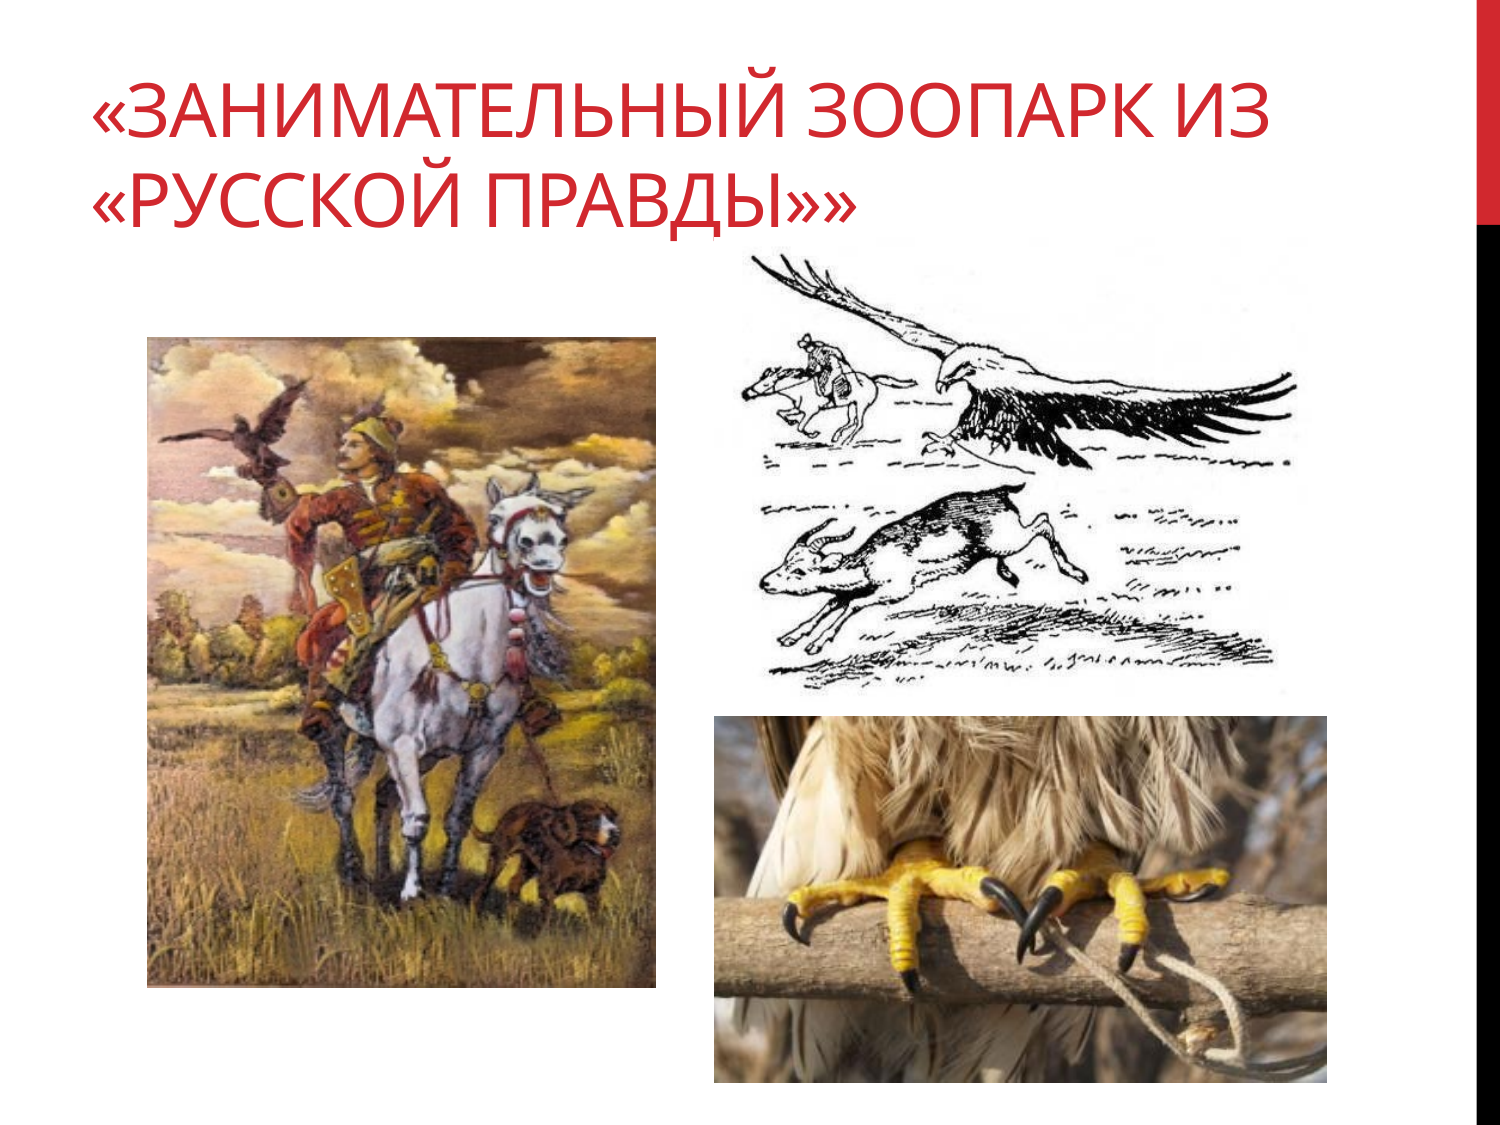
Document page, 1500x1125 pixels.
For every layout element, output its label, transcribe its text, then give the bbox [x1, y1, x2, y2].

title «Занимательный зоопарк из «Русской правды»» [75, 24, 1329, 250]
picture [714, 715, 1328, 1083]
picture [714, 236, 1312, 703]
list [147, 337, 656, 989]
